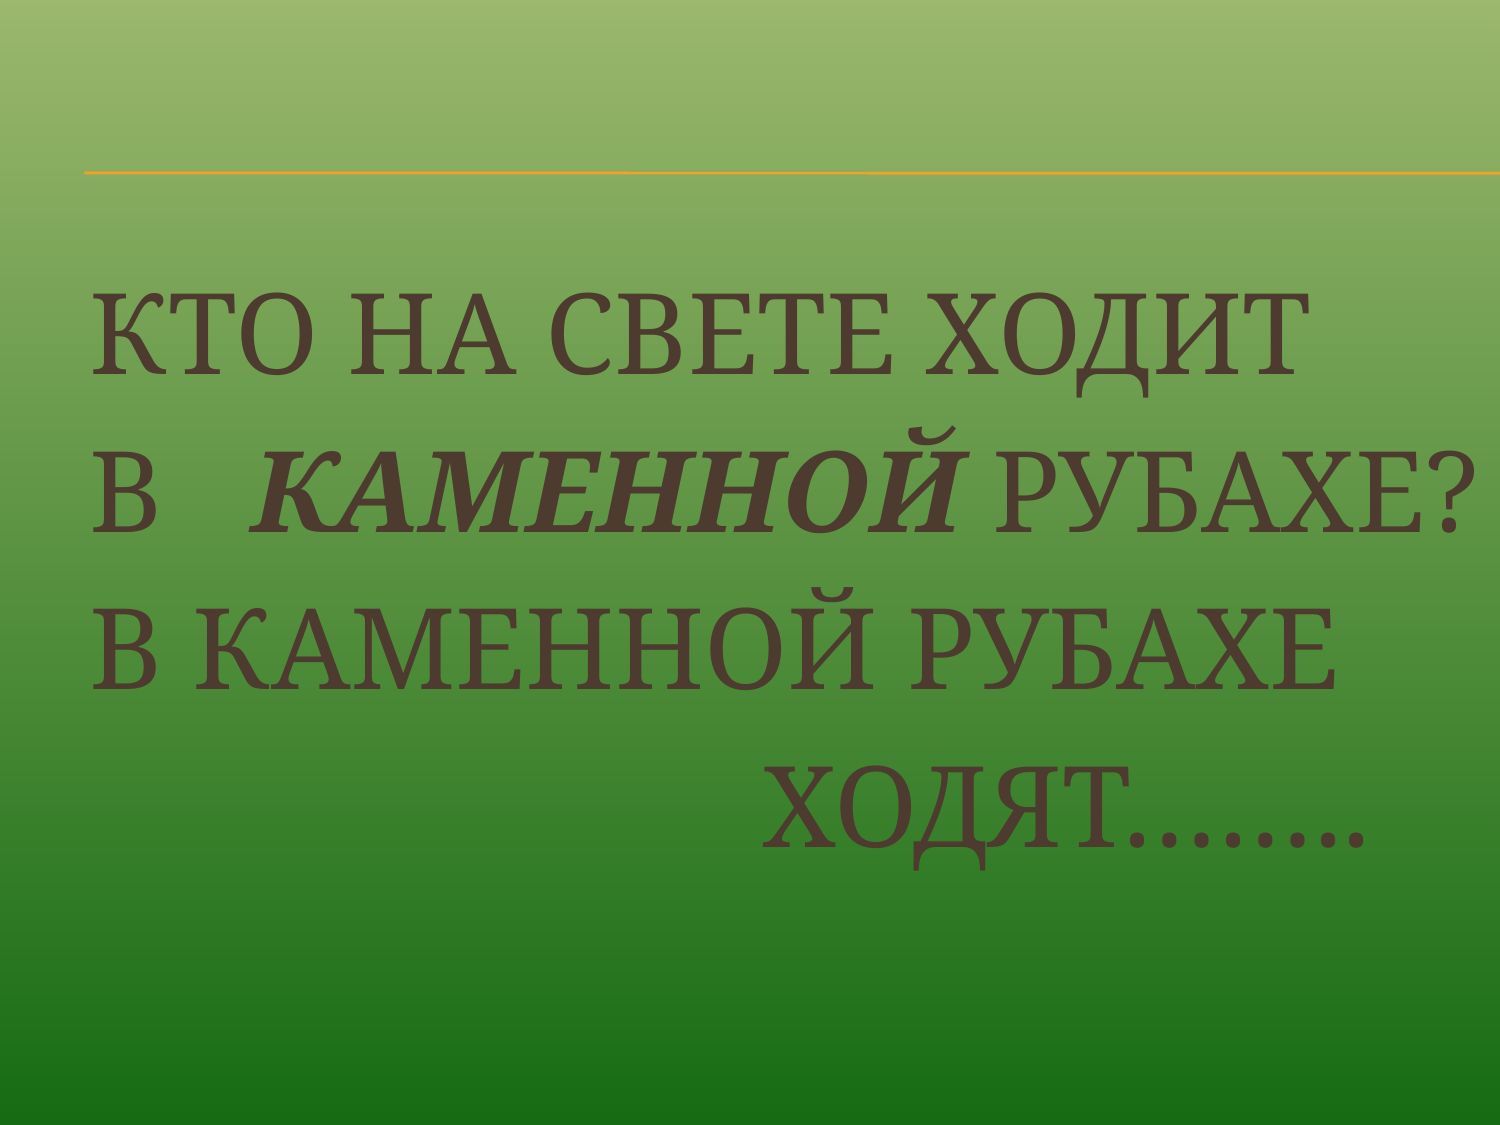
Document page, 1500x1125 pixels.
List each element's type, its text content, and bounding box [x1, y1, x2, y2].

list КТО НА СВЕТЕ ХОДИТ В КАМЕННОЙ РУБАХЕ? В КАМЕННОЙ РУБАХЕ ХОДЯТ…….. [75, 254, 1500, 998]
